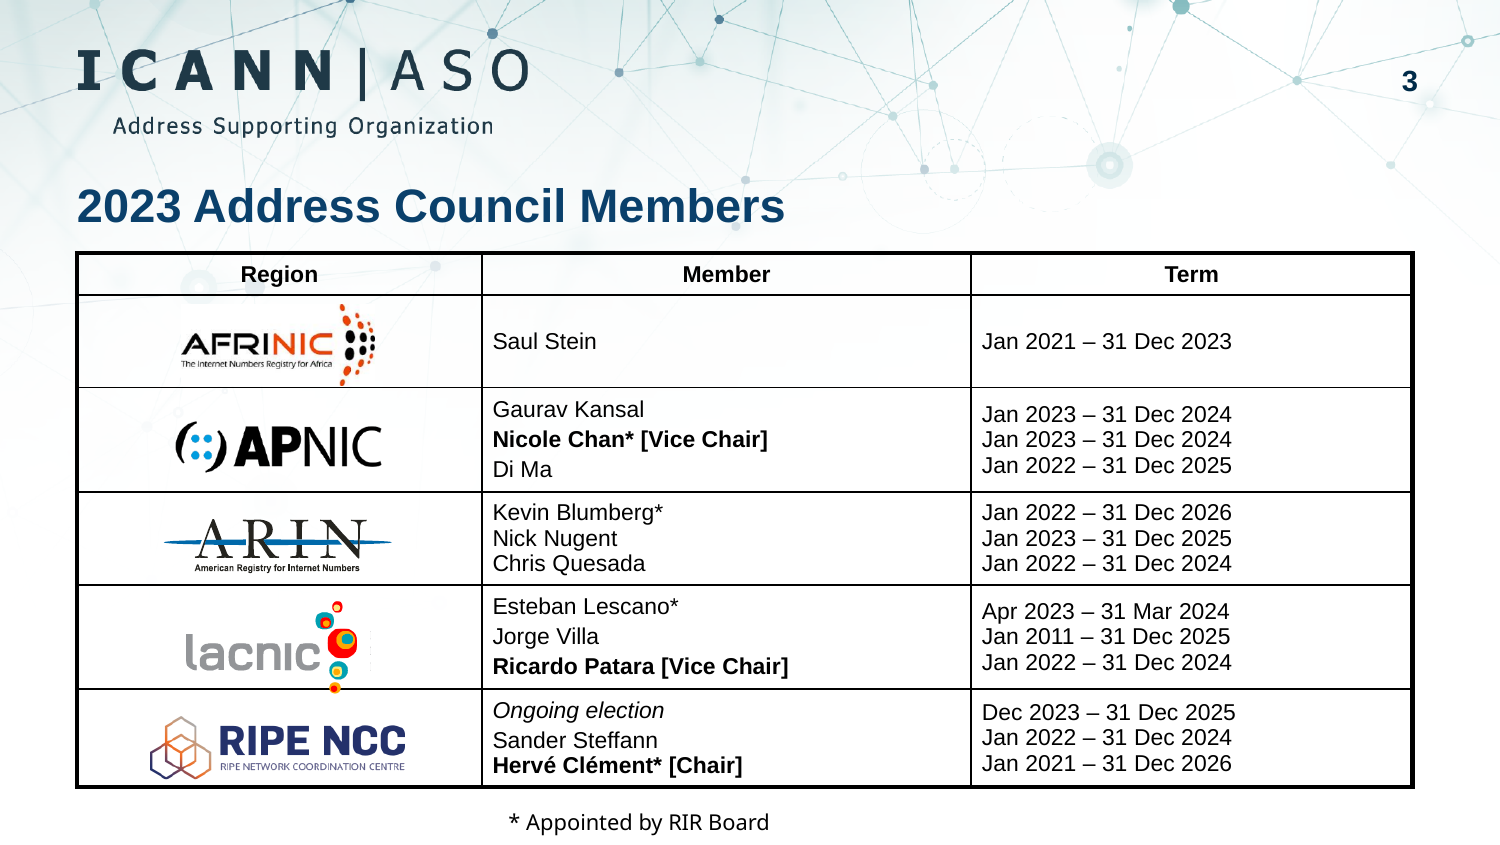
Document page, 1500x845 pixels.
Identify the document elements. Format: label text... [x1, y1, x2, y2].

text_box * Appointed by RIR Board [493, 801, 786, 843]
table_cell Saul Stein [483, 296, 970, 387]
table_cell Jan 2023 – 31 Dec 2024 Jan 2023 – 31 Dec 2024 Jan 2022 – 31 Dec 2025 [972, 388, 1410, 491]
table_cell Jan 2021 – 31 Dec 2023 [972, 296, 1410, 387]
table_cell [79, 296, 481, 387]
table_header Member [483, 255, 970, 294]
slide_number 3 [1299, 59, 1419, 101]
table_cell [79, 586, 481, 688]
table_header Term [972, 255, 1410, 294]
table_cell [79, 493, 481, 584]
table_cell Kevin Blumberg* Nick Nugent Chris Quesada [483, 493, 970, 584]
table_cell Gaurav Kansal Nicole Chan* [Vice Chair] Di Ma [483, 388, 970, 491]
table_cell Esteban Lescano* Jorge Villa Ricardo Patara [Vice Chair] [483, 586, 970, 688]
title 2023 Address Council Members [76, 165, 1422, 249]
table_cell Ongoing election Sander Steffann Hervé Clément* [Chair] [483, 690, 970, 785]
table_cell [79, 388, 481, 491]
table_cell Jan 2022 – 31 Dec 2026 Jan 2023 – 31 Dec 2025 Jan 2022 – 31 Dec 2024 [972, 493, 1410, 584]
table_cell [79, 690, 481, 785]
table_cell Dec 2023 – 31 Dec 2025 Jan 2022 – 31 Dec 2024 Jan 2021 – 31 Dec 2026 [972, 690, 1410, 785]
picture [0, 0, 1500, 844]
table_header Region [79, 255, 481, 294]
table_cell Apr 2023 – 31 Mar 2024 Jan 2011 – 31 Dec 2025 Jan 2022 – 31 Dec 2024 [972, 586, 1410, 688]
